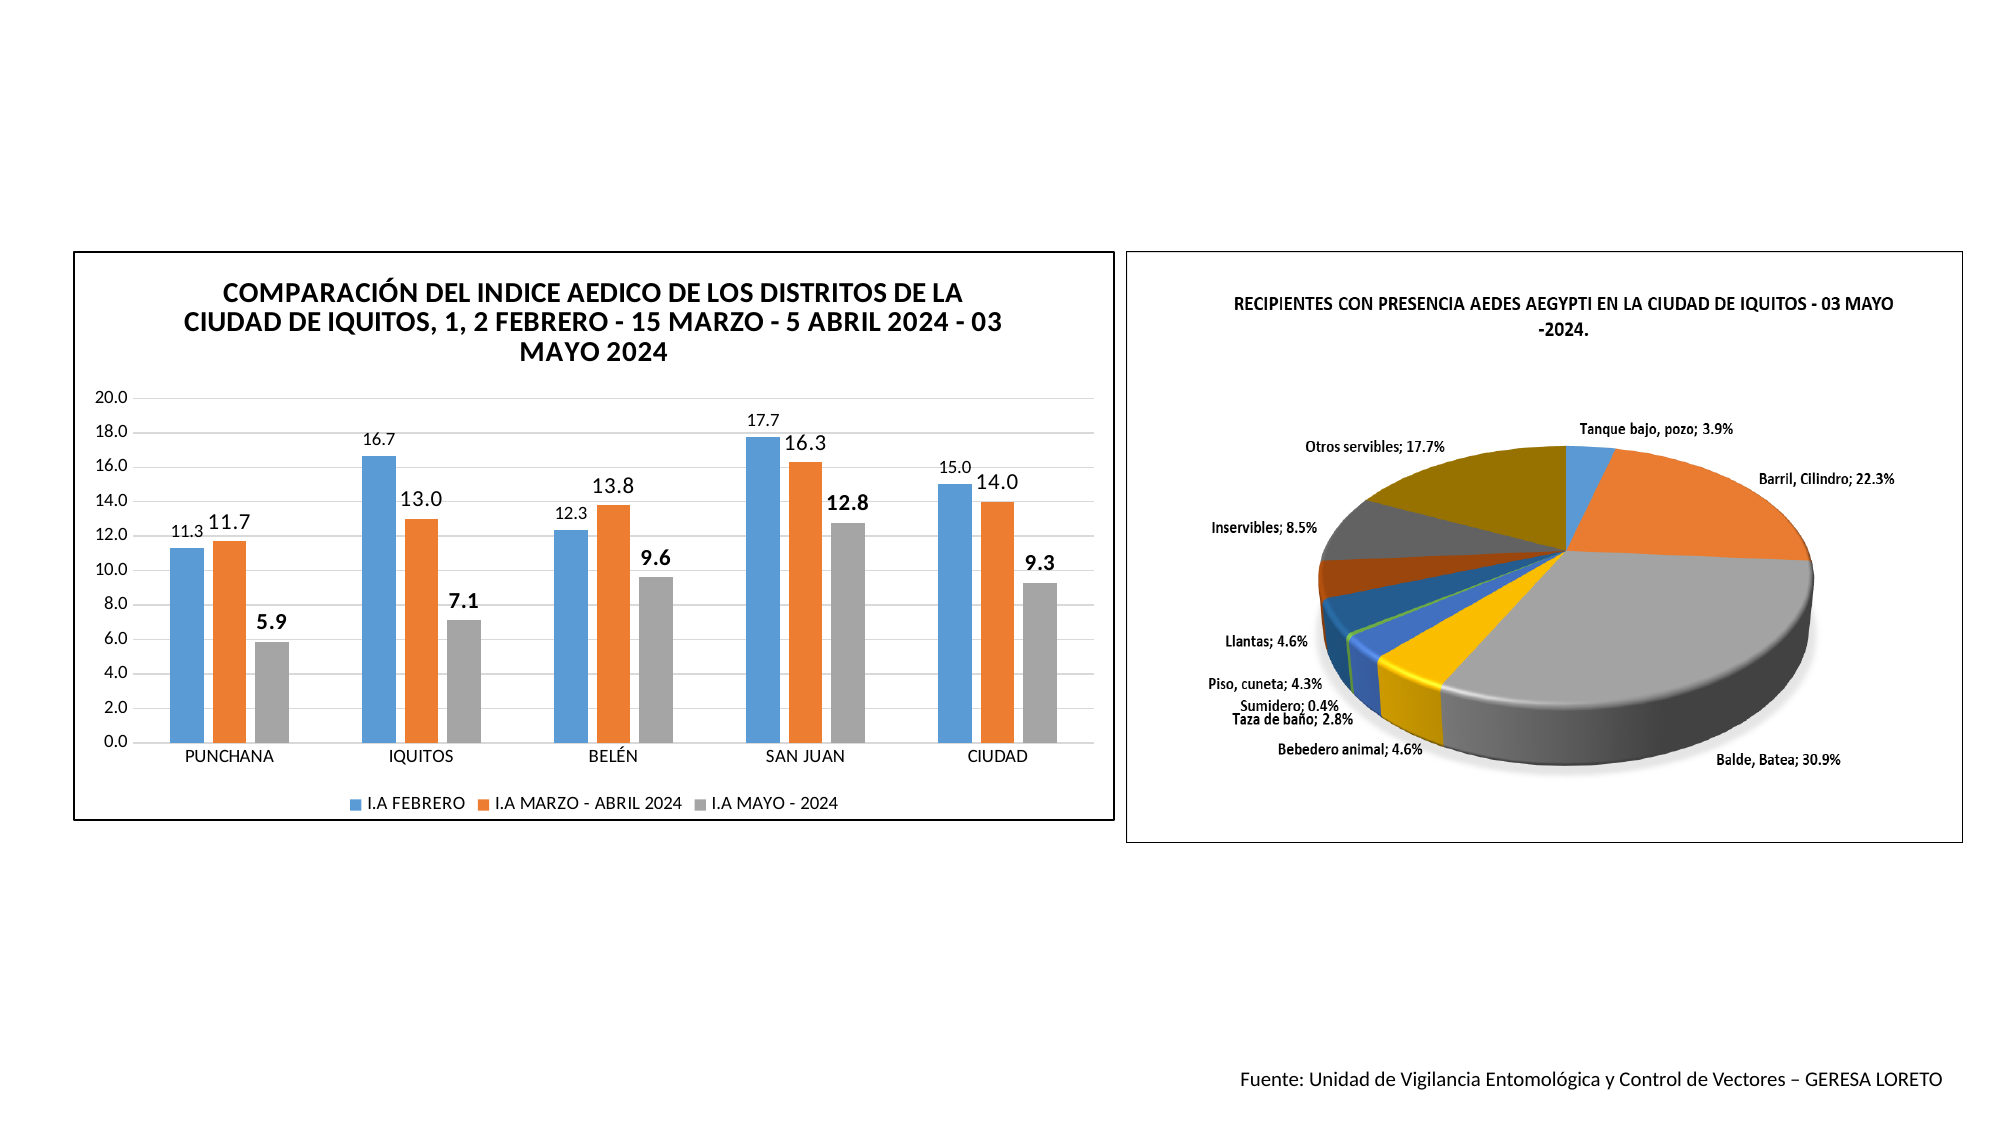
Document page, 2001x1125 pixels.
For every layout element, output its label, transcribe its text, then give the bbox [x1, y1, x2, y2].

chart [72, 251, 1116, 822]
text_box Fuente: Unidad de Vigilancia Entomológica y Control de Vectores – GERESA LORETO [1225, 1057, 1978, 1096]
picture [1126, 251, 1963, 843]
